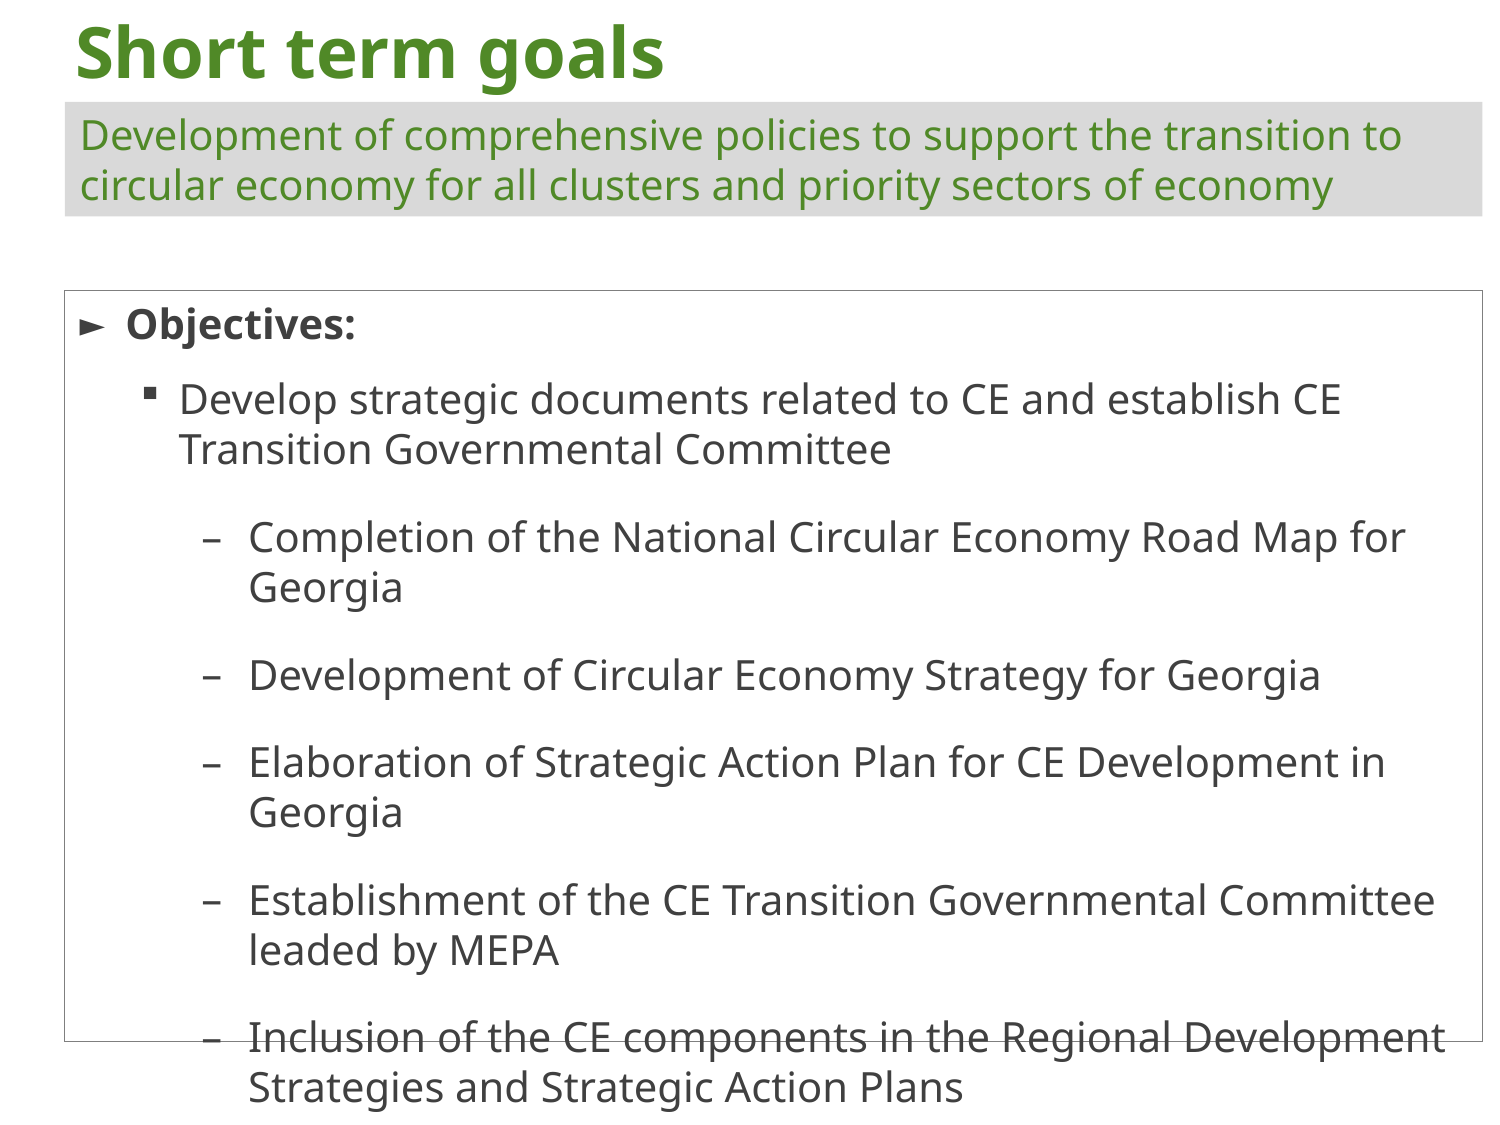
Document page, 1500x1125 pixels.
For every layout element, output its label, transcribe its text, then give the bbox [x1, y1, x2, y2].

text_box Development of comprehensive policies to support the transition to circular economy for all clusters and priority sectors of economy [64, 101, 1483, 217]
title Short term goals [0, 0, 1500, 138]
list Objectives: Develop strategic documents related to CE and establish CE Transition Governmental Committee Completion of the National Circular Economy Road Map for Georgia Development of Circular Economy Strategy for Georgia Elaboration of Strategic Action Plan for CE Development in Georgia Establishment of the CE Transition Governmental Committee leaded by MEPA Inclusion of the CE components in the Regional Development Strategies and Strategic Action Plans [64, 290, 1483, 1042]
